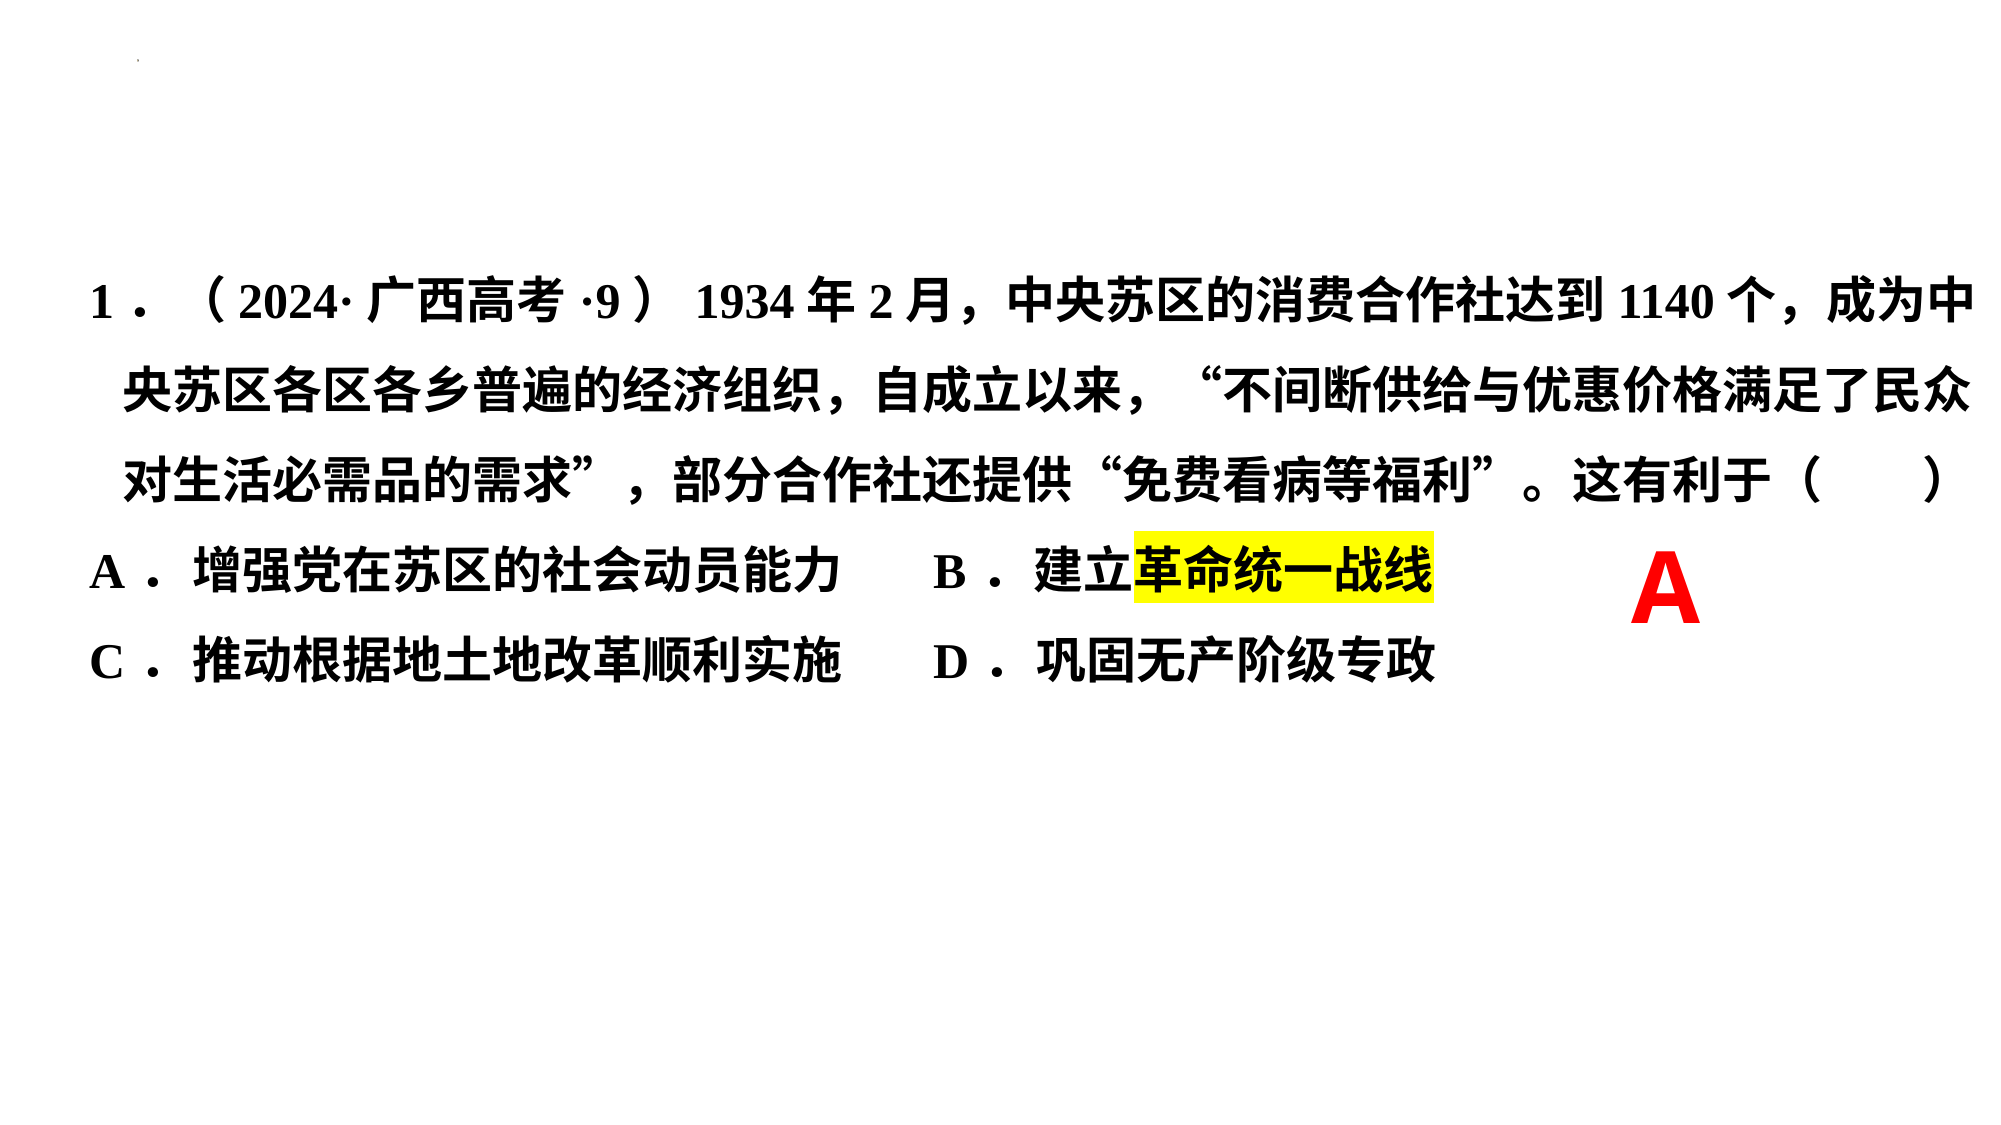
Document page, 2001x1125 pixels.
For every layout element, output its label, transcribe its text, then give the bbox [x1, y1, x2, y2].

text_box A [1589, 515, 1742, 651]
text_box 1．（2024·广西高考·9）1934年2月，中央苏区的消费合作社达到1140个，成为中央苏区各区各乡普遍的经济组织，自成立以来，“不间断供给与优惠价格满足了民众对生活必需品的需求”，部分合作社还提供“免费看病等福利”。这有利于（ ） A．增强党在苏区的社会动员能力 B．建立革命统一战线 C．推动根据地土地改革顺利实施 D．巩固无产阶级专政 [63, 231, 2000, 697]
